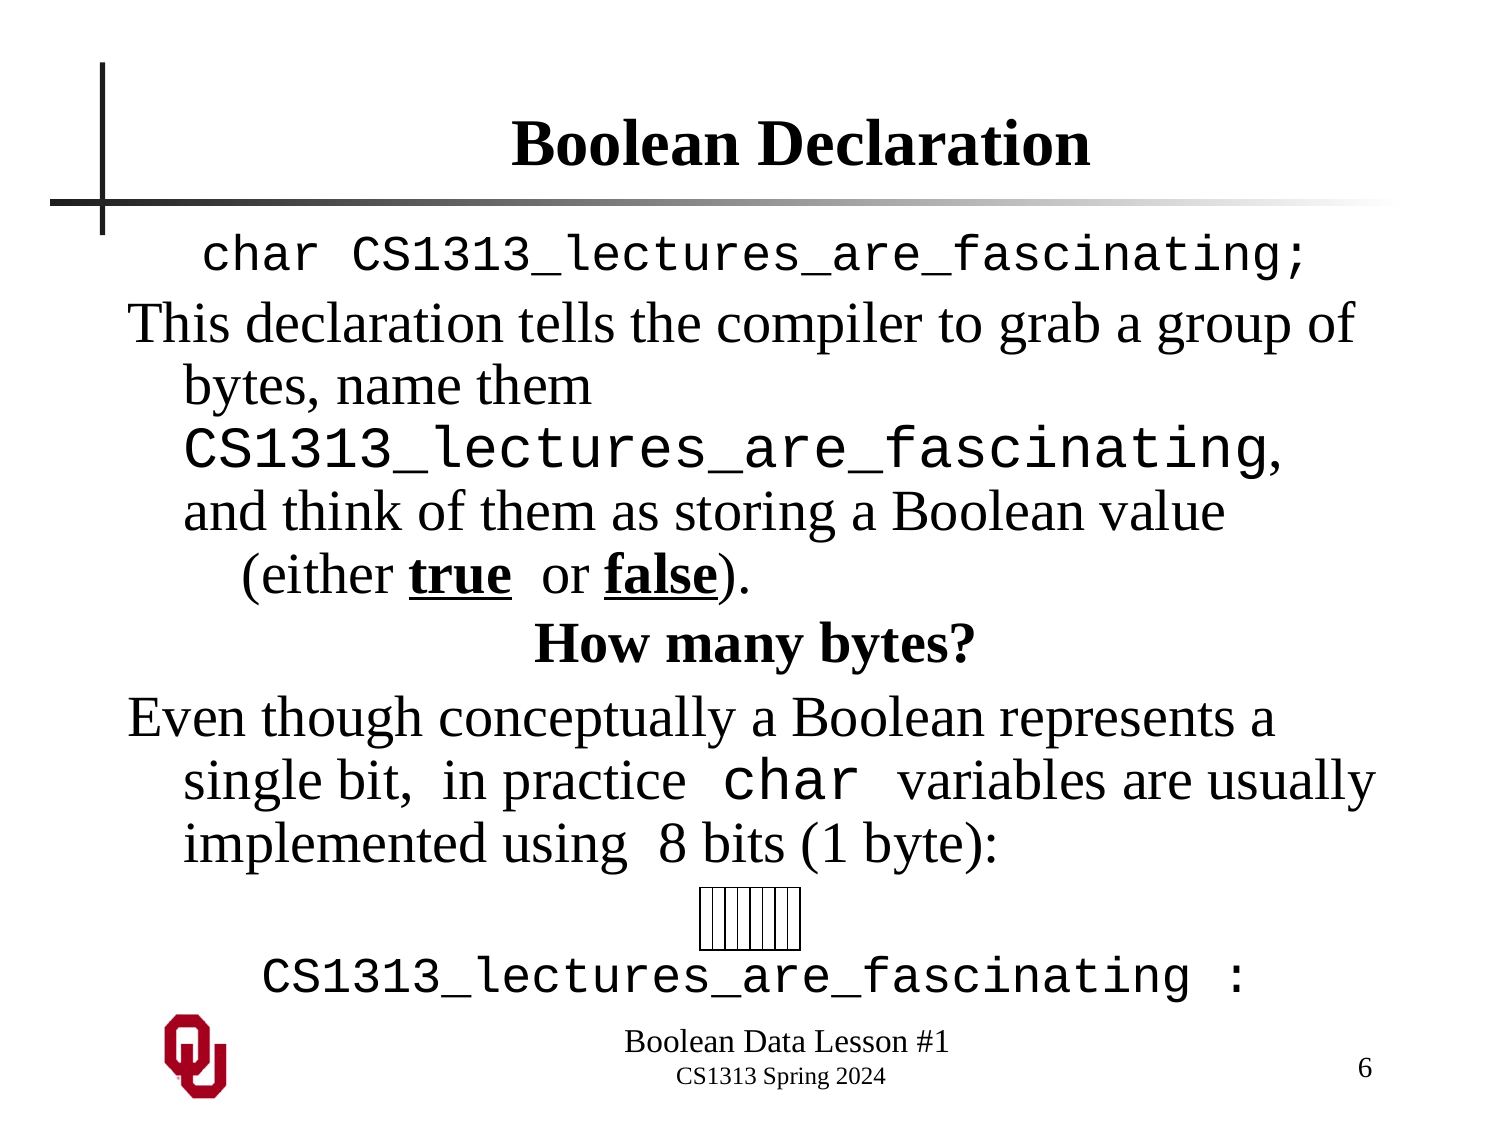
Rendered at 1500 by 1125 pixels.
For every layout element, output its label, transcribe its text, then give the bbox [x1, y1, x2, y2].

footer Boolean Data Lesson #1 CS1313 Spring 2024 [424, 1021, 1151, 1098]
title Boolean Declaration [162, 74, 1442, 187]
list char CS1313_lectures_are_fascinating; This declaration tells the compiler to grab a group of bytes, name them CS1313_lectures_are_fascinating, and think of them as storing a Boolean value (either true or false). How many bytes? Even though conceptually a Boolean represents a single bit, in practice char variables are usually implemented using 8 bits (1 byte): CS1313_lectures_are_fascinating : [112, 212, 1401, 951]
slide_number 6 [1174, 1015, 1388, 1091]
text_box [699, 887, 801, 951]
picture [162, 1012, 228, 1101]
